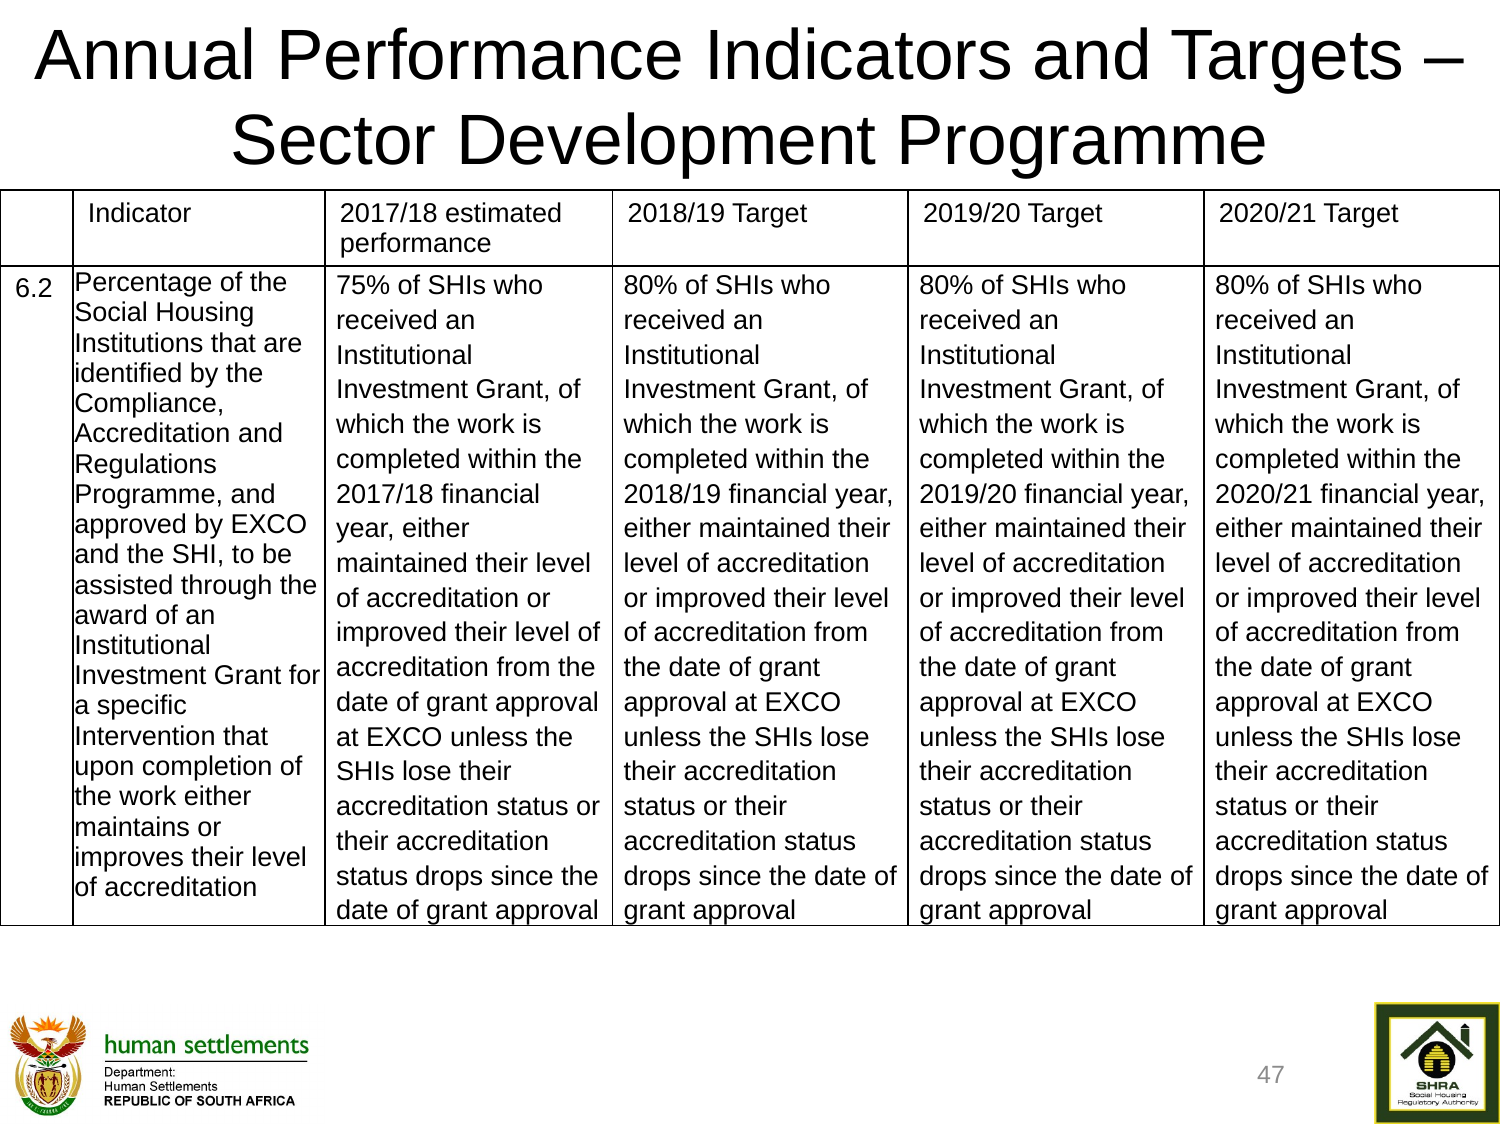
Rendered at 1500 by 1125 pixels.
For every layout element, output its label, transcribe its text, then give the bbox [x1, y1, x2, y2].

table_header Indicator [74, 191, 324, 265]
table_cell 80% of SHIs who received an Institutional Investment Grant, of which the work is completed within the 2019/20 financial year, either maintained their level of accreditation or improved their level of accreditation from the date of grant approval at EXCO unless the SHIs lose their accreditation status or their accreditation status drops since the date of grant approval [909, 267, 1203, 925]
table_header 2020/21 Target [1205, 191, 1499, 265]
table_header 2018/19 Target [613, 191, 907, 265]
picture [0, 1004, 325, 1124]
table_header 2019/20 Target [909, 191, 1203, 265]
table_cell Percentage of the Social Housing Institutions that are identified by the Compliance, Accreditation and Regulations Programme, and approved by EXCO and the SHI, to be assisted through the award of an Institutional Investment Grant for a specific Intervention that upon completion of the work either maintains or improves their level of accreditation [74, 267, 324, 925]
table_cell 6.2 [1, 267, 72, 925]
slide_number 47 [1237, 1044, 1300, 1104]
table_cell 80% of SHIs who received an Institutional Investment Grant, of which the work is completed within the 2020/21 financial year, either maintained their level of accreditation or improved their level of accreditation from the date of grant approval at EXCO unless the SHIs lose their accreditation status or their accreditation status drops since the date of grant approval [1205, 267, 1499, 925]
title Annual Performance Indicators and Targets – Sector Development Programme [0, 0, 1500, 188]
table_cell 80% of SHIs who received an Institutional Investment Grant, of which the work is completed within the 2018/19 financial year, either maintained their level of accreditation or improved their level of accreditation from the date of grant approval at EXCO unless the SHIs lose their accreditation status or their accreditation status drops since the date of grant approval [613, 267, 907, 925]
table_cell 75% of SHIs who received an Institutional Investment Grant, of which the work is completed within the 2017/18 financial year, either maintained their level of accreditation or improved their level of accreditation from the date of grant approval at EXCO unless the SHIs lose their accreditation status or their accreditation status drops since the date of grant approval [326, 267, 612, 925]
picture [1374, 1002, 1500, 1124]
table_header 2017/18 estimated performance [326, 191, 612, 265]
table_header [1, 191, 72, 265]
